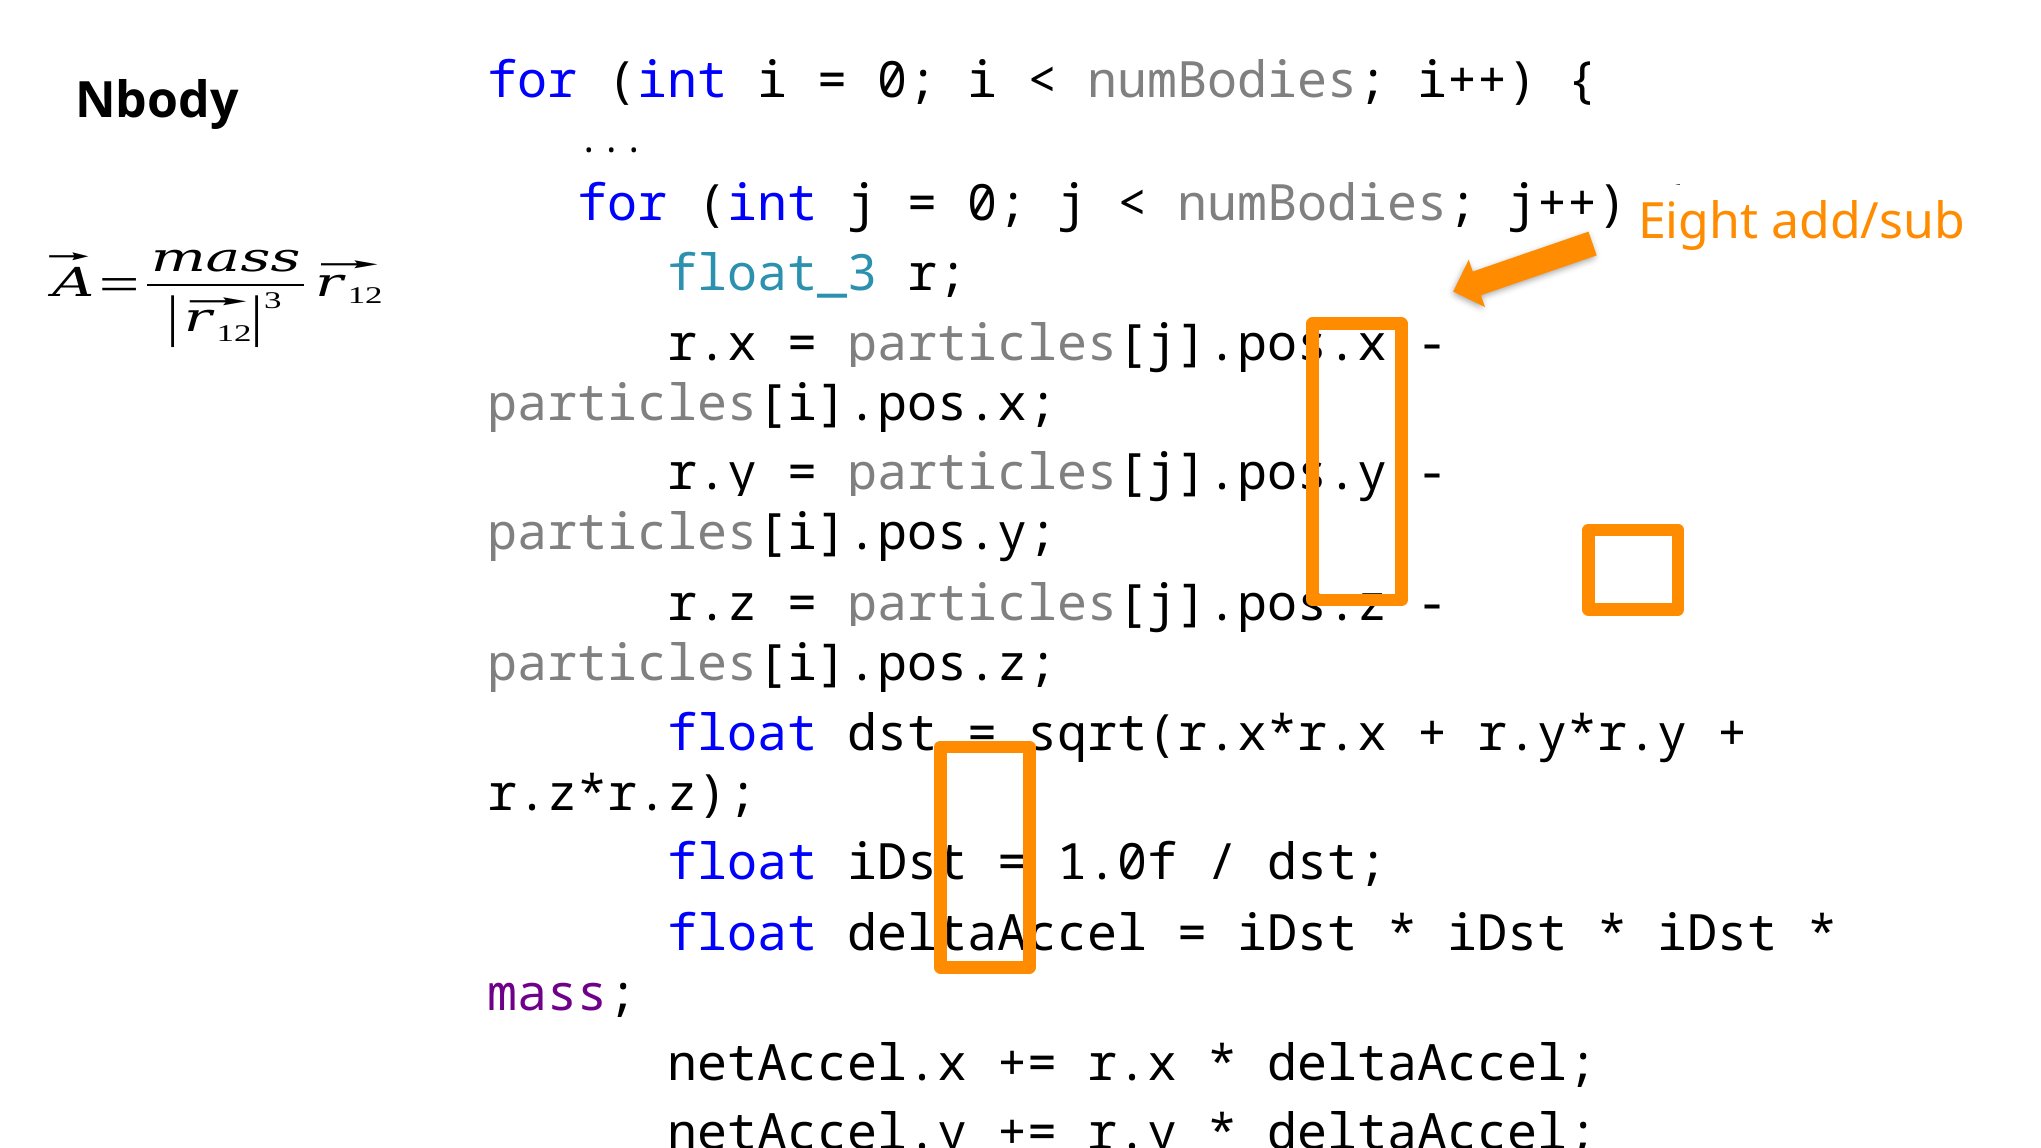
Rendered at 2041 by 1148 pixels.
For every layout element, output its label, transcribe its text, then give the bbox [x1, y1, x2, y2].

text_box [1586, 528, 1680, 612]
text_box [1310, 322, 1404, 602]
list Nbody [45, 43, 496, 962]
text_box [1452, 230, 1598, 308]
text_box [938, 745, 1031, 969]
list for (int i = 0; i < numBodies; i++) { ... for (int j = 0; j < numBodies; j++) { float_3 r; r.x = particles[j].pos.x - particles[i].pos.x; r.y = particles[j].pos.y - particles[i].pos.y; r.z = particles[j].pos.z - particles[i].pos.z; float dst = sqrt(r.x*r.x + r.y*r.y + r.z*r.z); float iDst = 1.0f / dst; float deltaAccel = iDst * iDst * iDst * mass; netAccel.x += r.x * deltaAccel; netAccel.y += r.y * deltaAccel; netAccel.z += r.z * deltaAccel; } ... } [457, 23, 1996, 1086]
text_box Eight add/sub [1623, 180, 2008, 256]
